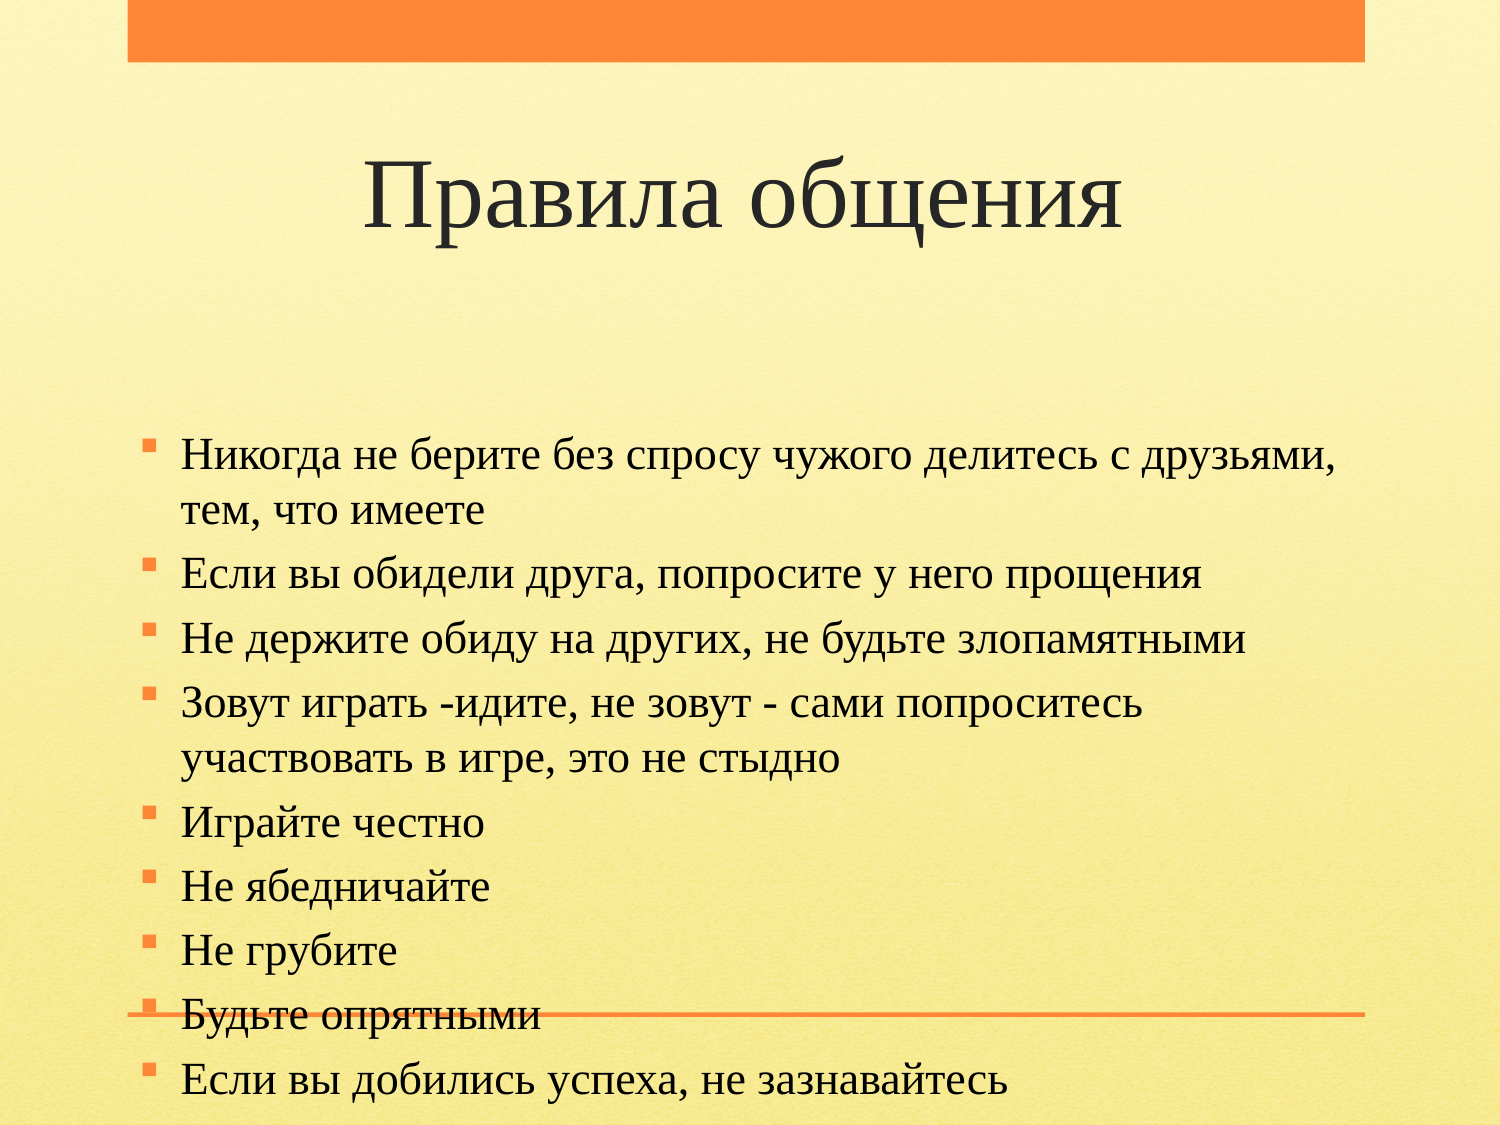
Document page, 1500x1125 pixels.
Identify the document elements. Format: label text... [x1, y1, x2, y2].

title Правила общения [123, 113, 1364, 256]
list Никогда не берите без спросу чужого делитесь с друзьями, тем, что имеете Если вы обидели друга, попросите у него прощения Не держите обиду на других, не будьте злопамятными Зовут играть -идите, не зовут - сами попроситесь участвовать в игре, это не стыдно Играйте честно Не ябедничайте Не грубите Будьте опрятными Если вы добились успеха, не зазнавайтесь [123, 231, 1362, 1118]
